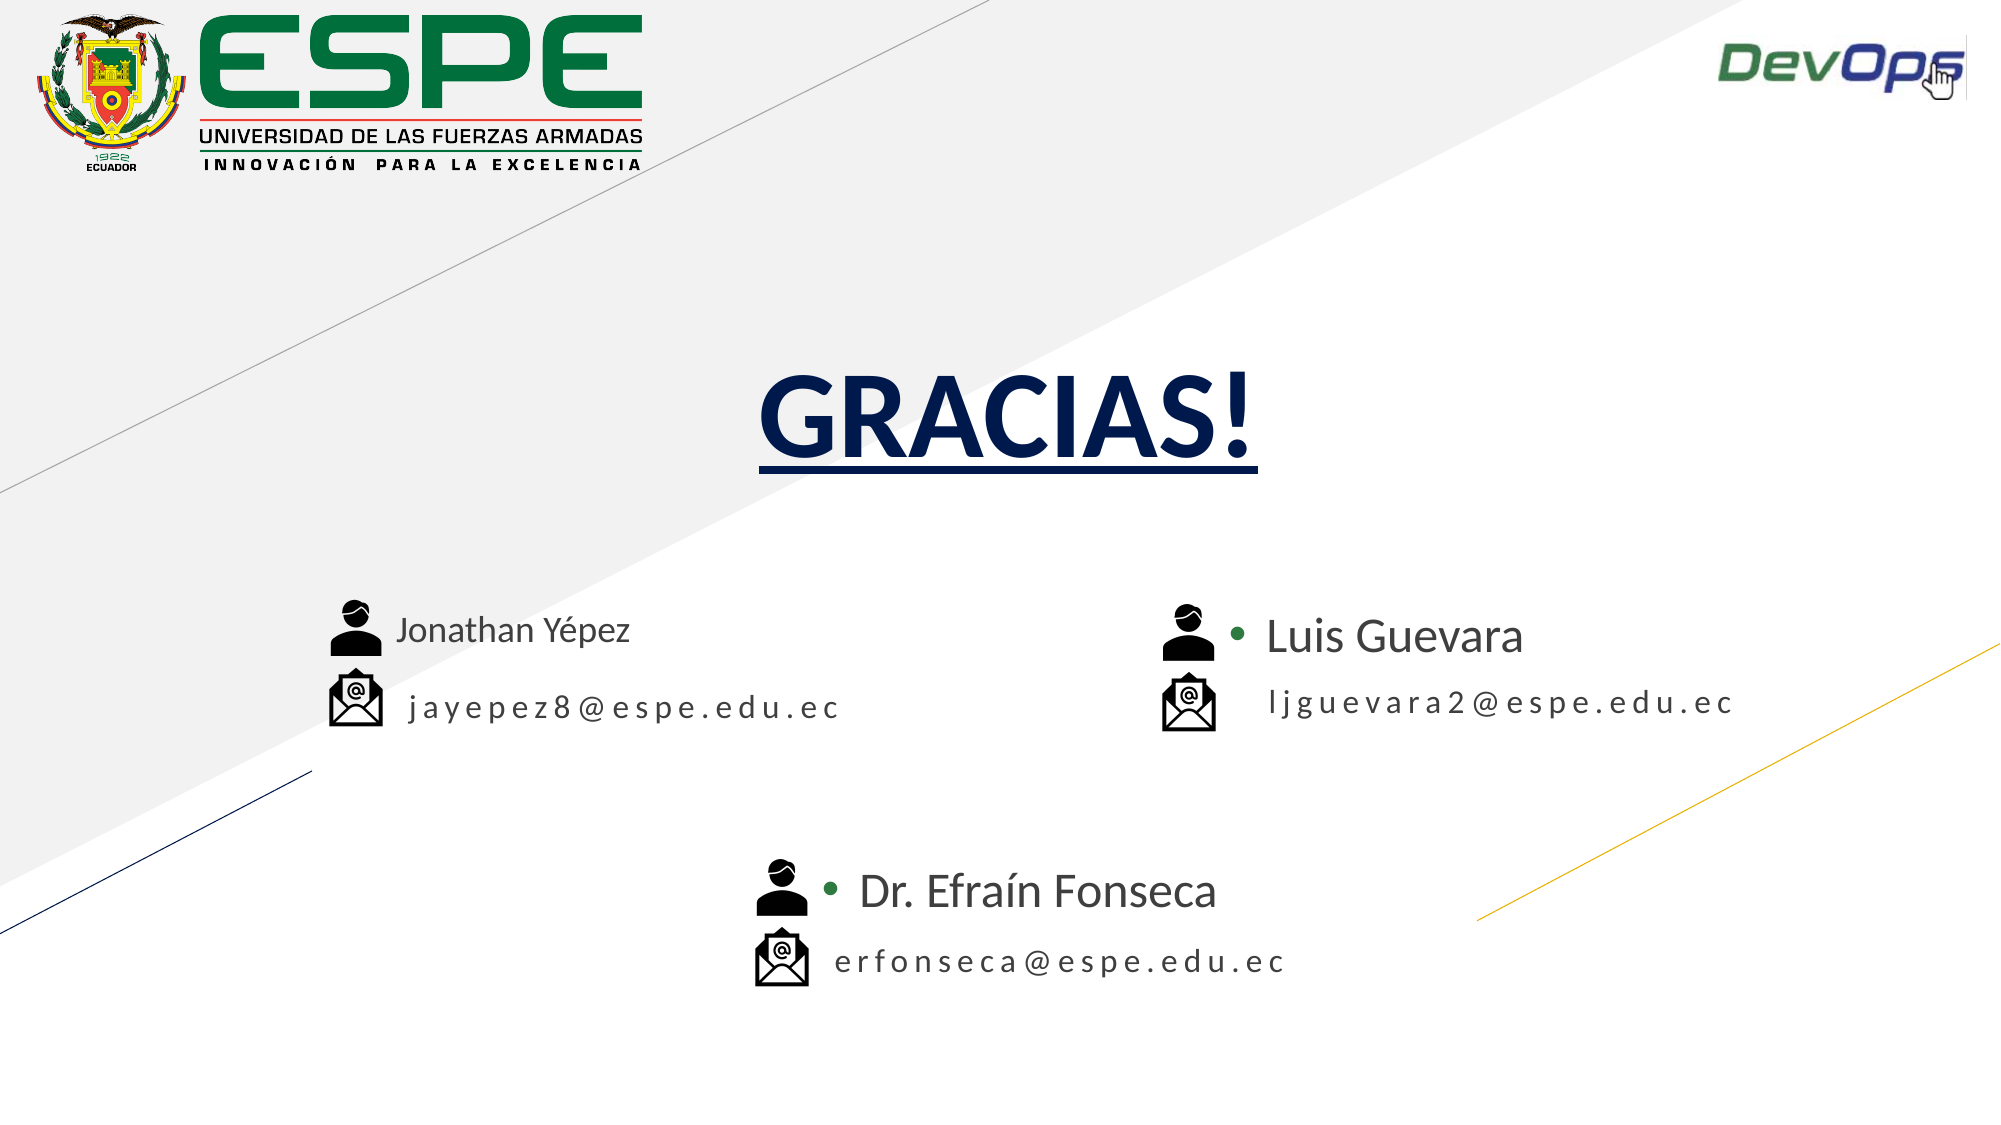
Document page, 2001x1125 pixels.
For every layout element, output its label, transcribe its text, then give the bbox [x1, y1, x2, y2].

picture [1150, 595, 1227, 734]
text_box Dr. Efraín Fonseca [814, 856, 1247, 933]
title GRACIAS! [744, 299, 1285, 485]
picture [318, 591, 394, 730]
text_box ljguevara2@espe.edu.ec [1254, 677, 1795, 729]
text_box Luis Guevara [1221, 601, 1654, 678]
text_box erfonseca@espe.edu.ec [819, 936, 1361, 989]
list Jonathan Yépez [388, 597, 821, 674]
picture [743, 850, 820, 989]
picture [1697, 14, 1989, 123]
picture [36, 14, 642, 171]
subtitle jayepez8@espe.edu.ec [394, 677, 935, 730]
